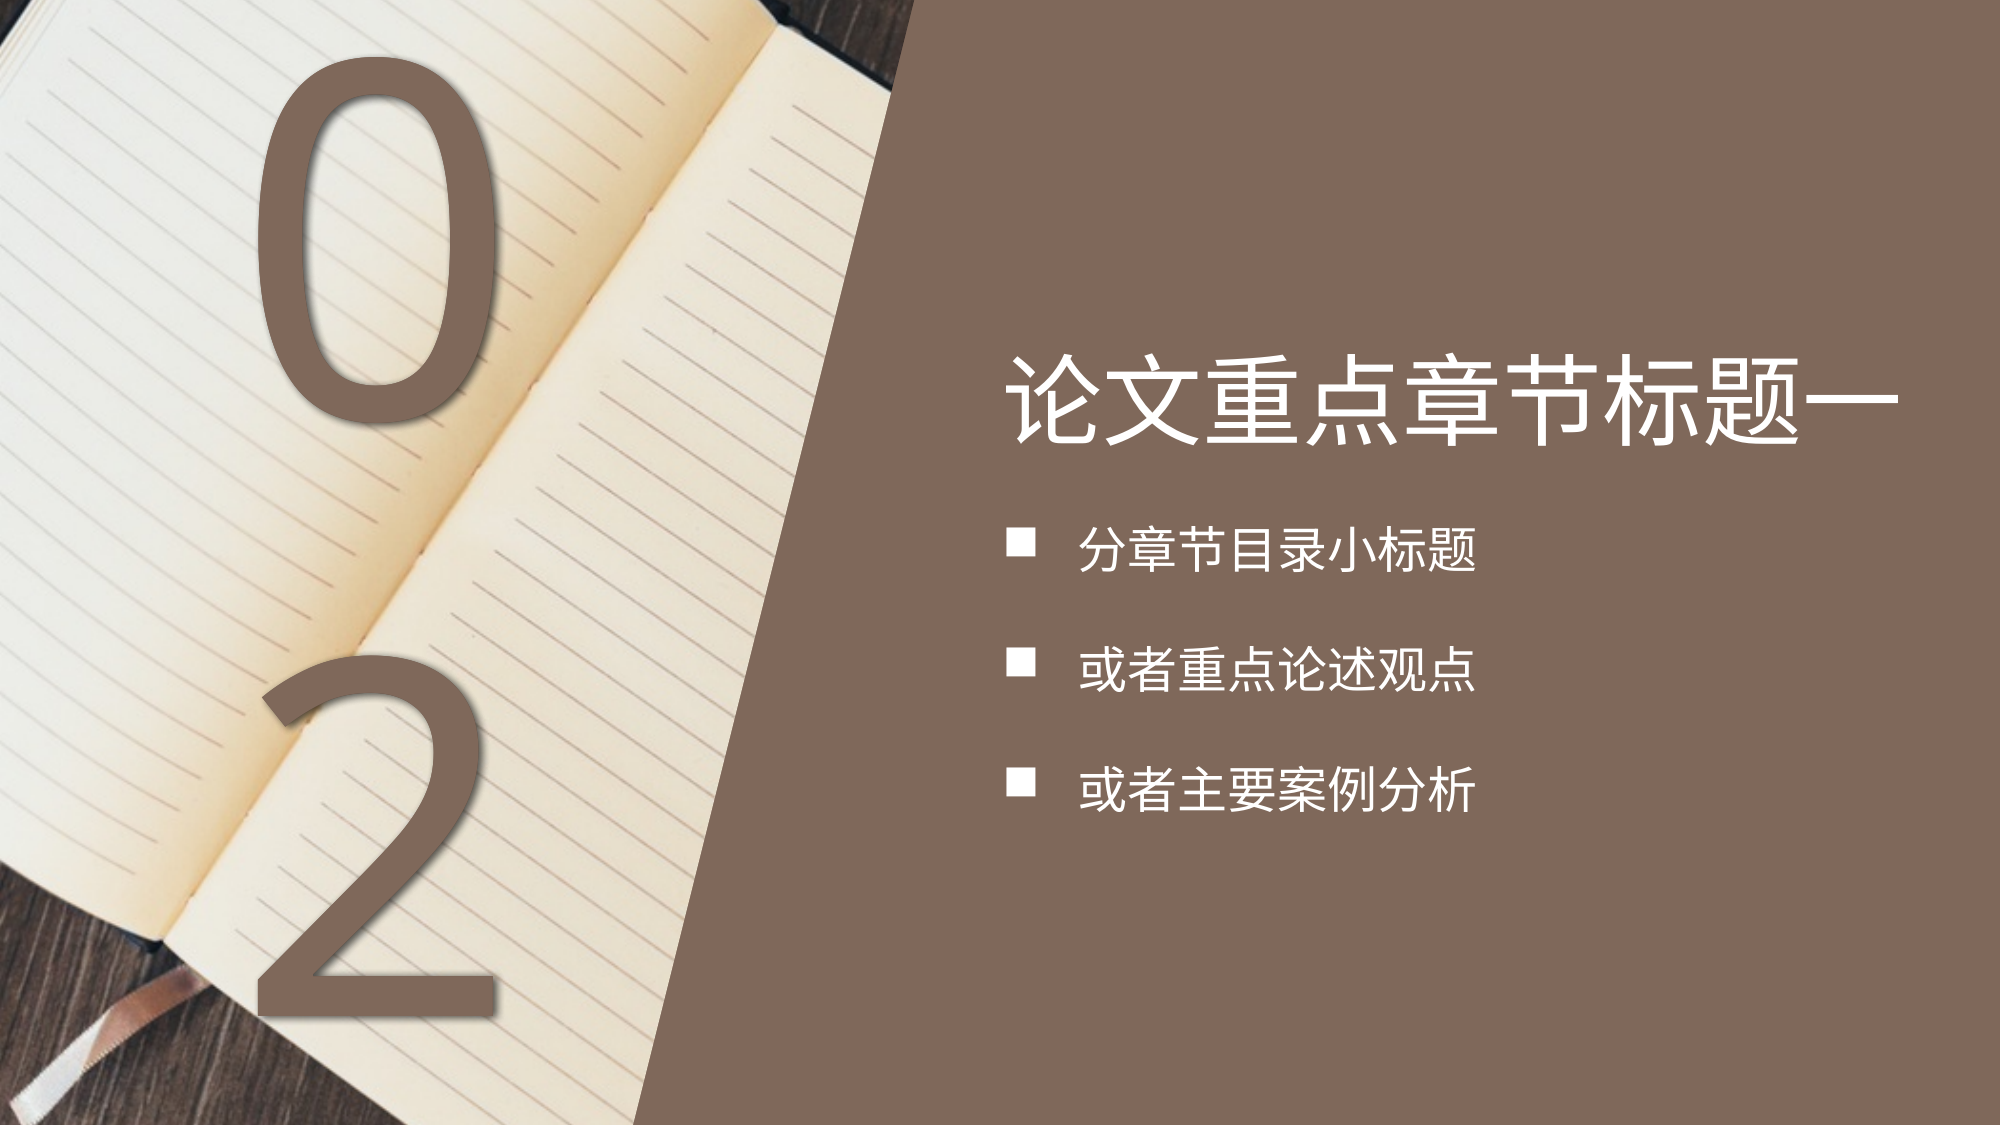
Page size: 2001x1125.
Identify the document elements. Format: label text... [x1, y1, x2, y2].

picture [0, 0, 915, 1125]
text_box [99, 472, 655, 565]
text_box 论文重点章节标题一 分章节目录小标题 或者重点论述观点 或者主要案例分析 [987, 160, 2000, 877]
